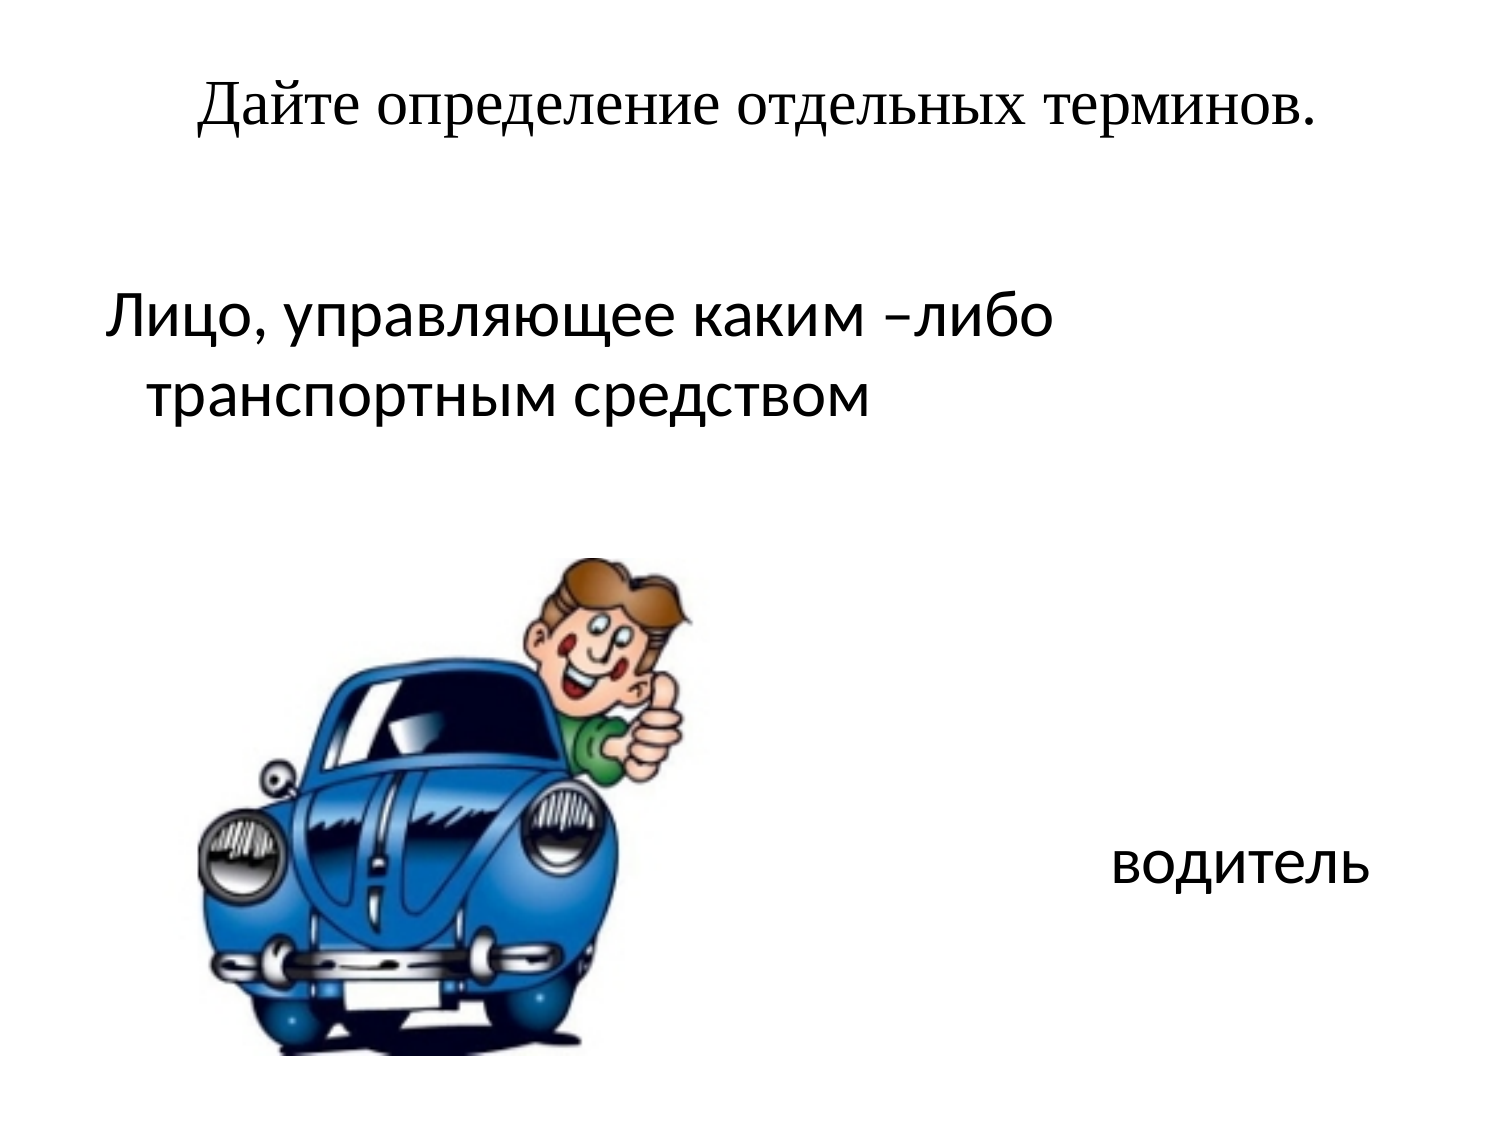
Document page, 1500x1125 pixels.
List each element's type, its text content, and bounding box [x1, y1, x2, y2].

title Дайте определение отдельных терминов. [75, 45, 1425, 233]
picture [116, 558, 778, 1056]
list Лицо, управляющее каким –либо транспортным средством водитель [75, 262, 1425, 1005]
